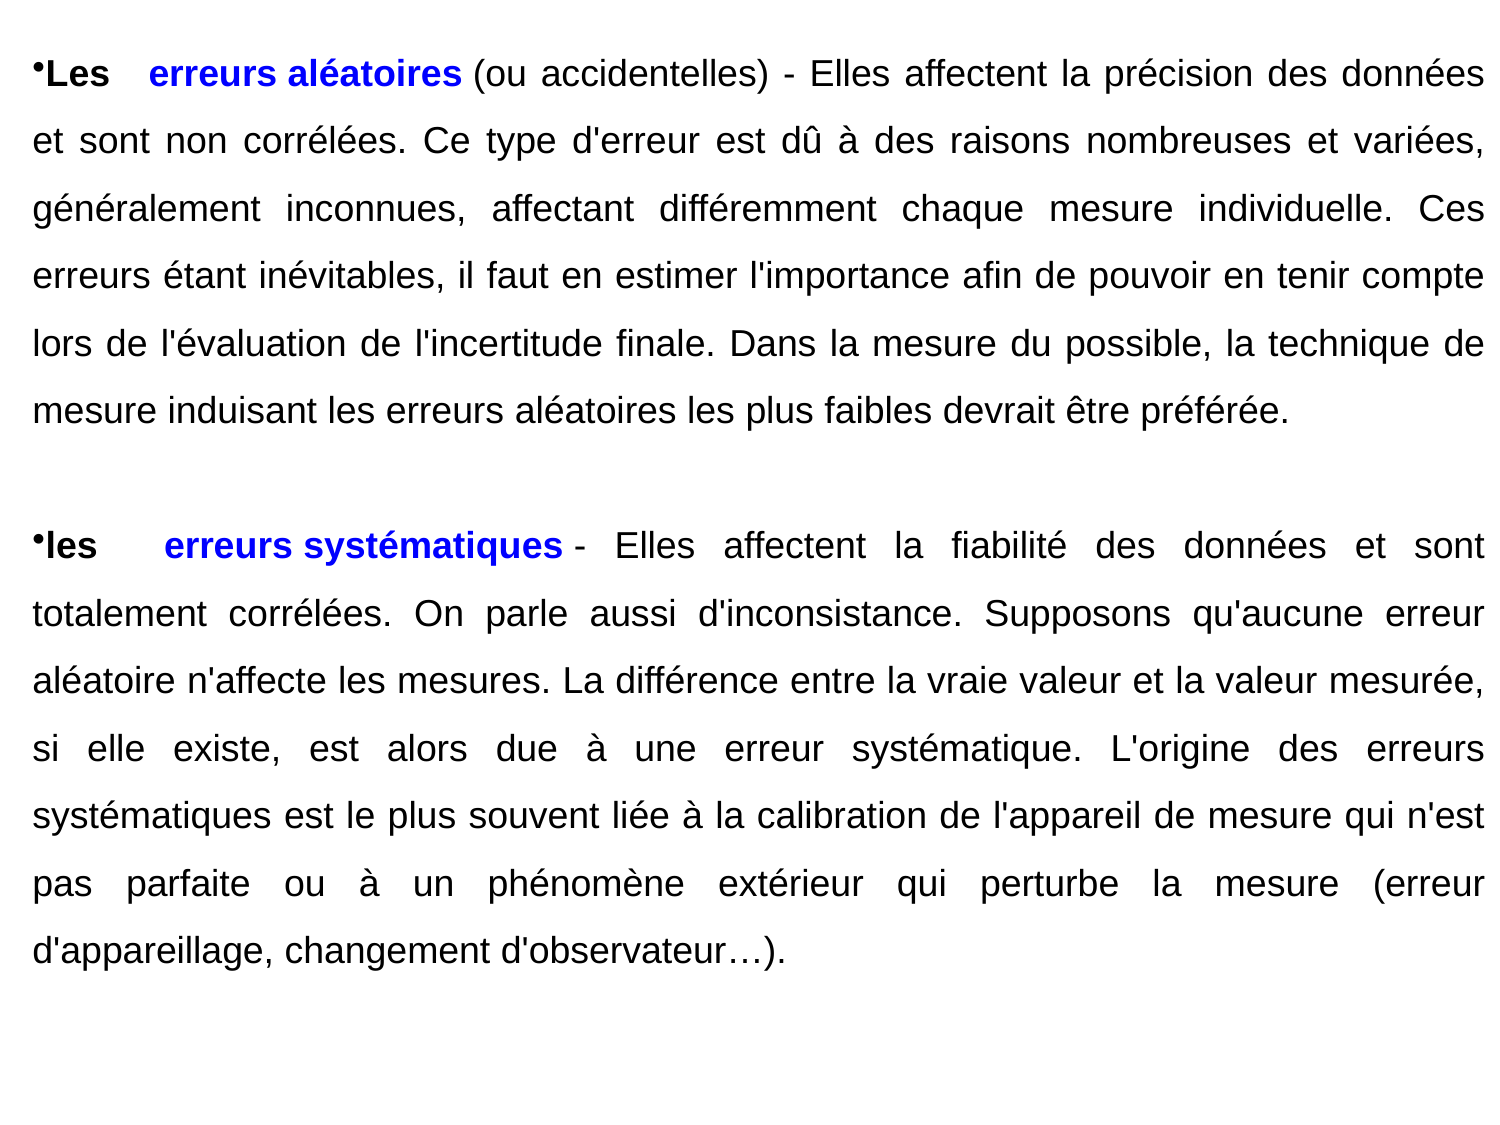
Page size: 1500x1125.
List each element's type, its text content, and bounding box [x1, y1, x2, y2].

text_box Les erreurs aléatoires (ou accidentelles) - Elles affectent la précision des données et sont non corrélées. Ce type d'erreur est dû à des raisons nombreuses et variées, généralement inconnues, affectant différemment chaque mesure individuelle. Ces erreurs étant inévitables, il faut en estimer l'importance afin de pouvoir en tenir compte lors de l'évaluation de l'incertitude finale. Dans la mesure du possible, la technique de mesure induisant les erreurs aléatoires les plus faibles devrait être préférée. les erreurs systématiques - Elles affectent la fiabilité des données et sont totalement corrélées. On parle aussi d'inconsistance. Supposons qu'aucune erreur aléatoire n'affecte les mesures. La différence entre la vraie valeur et la valeur mesurée, si elle existe, est alors due à une erreur systématique. L'origine des erreurs systématiques est le plus souvent liée à la calibration de l'appareil de mesure qui n'est pas parfaite ou à un phénomène extérieur qui perturbe la mesure (erreur d'appareillage, changement d'observateur…). [17, 19, 1500, 979]
